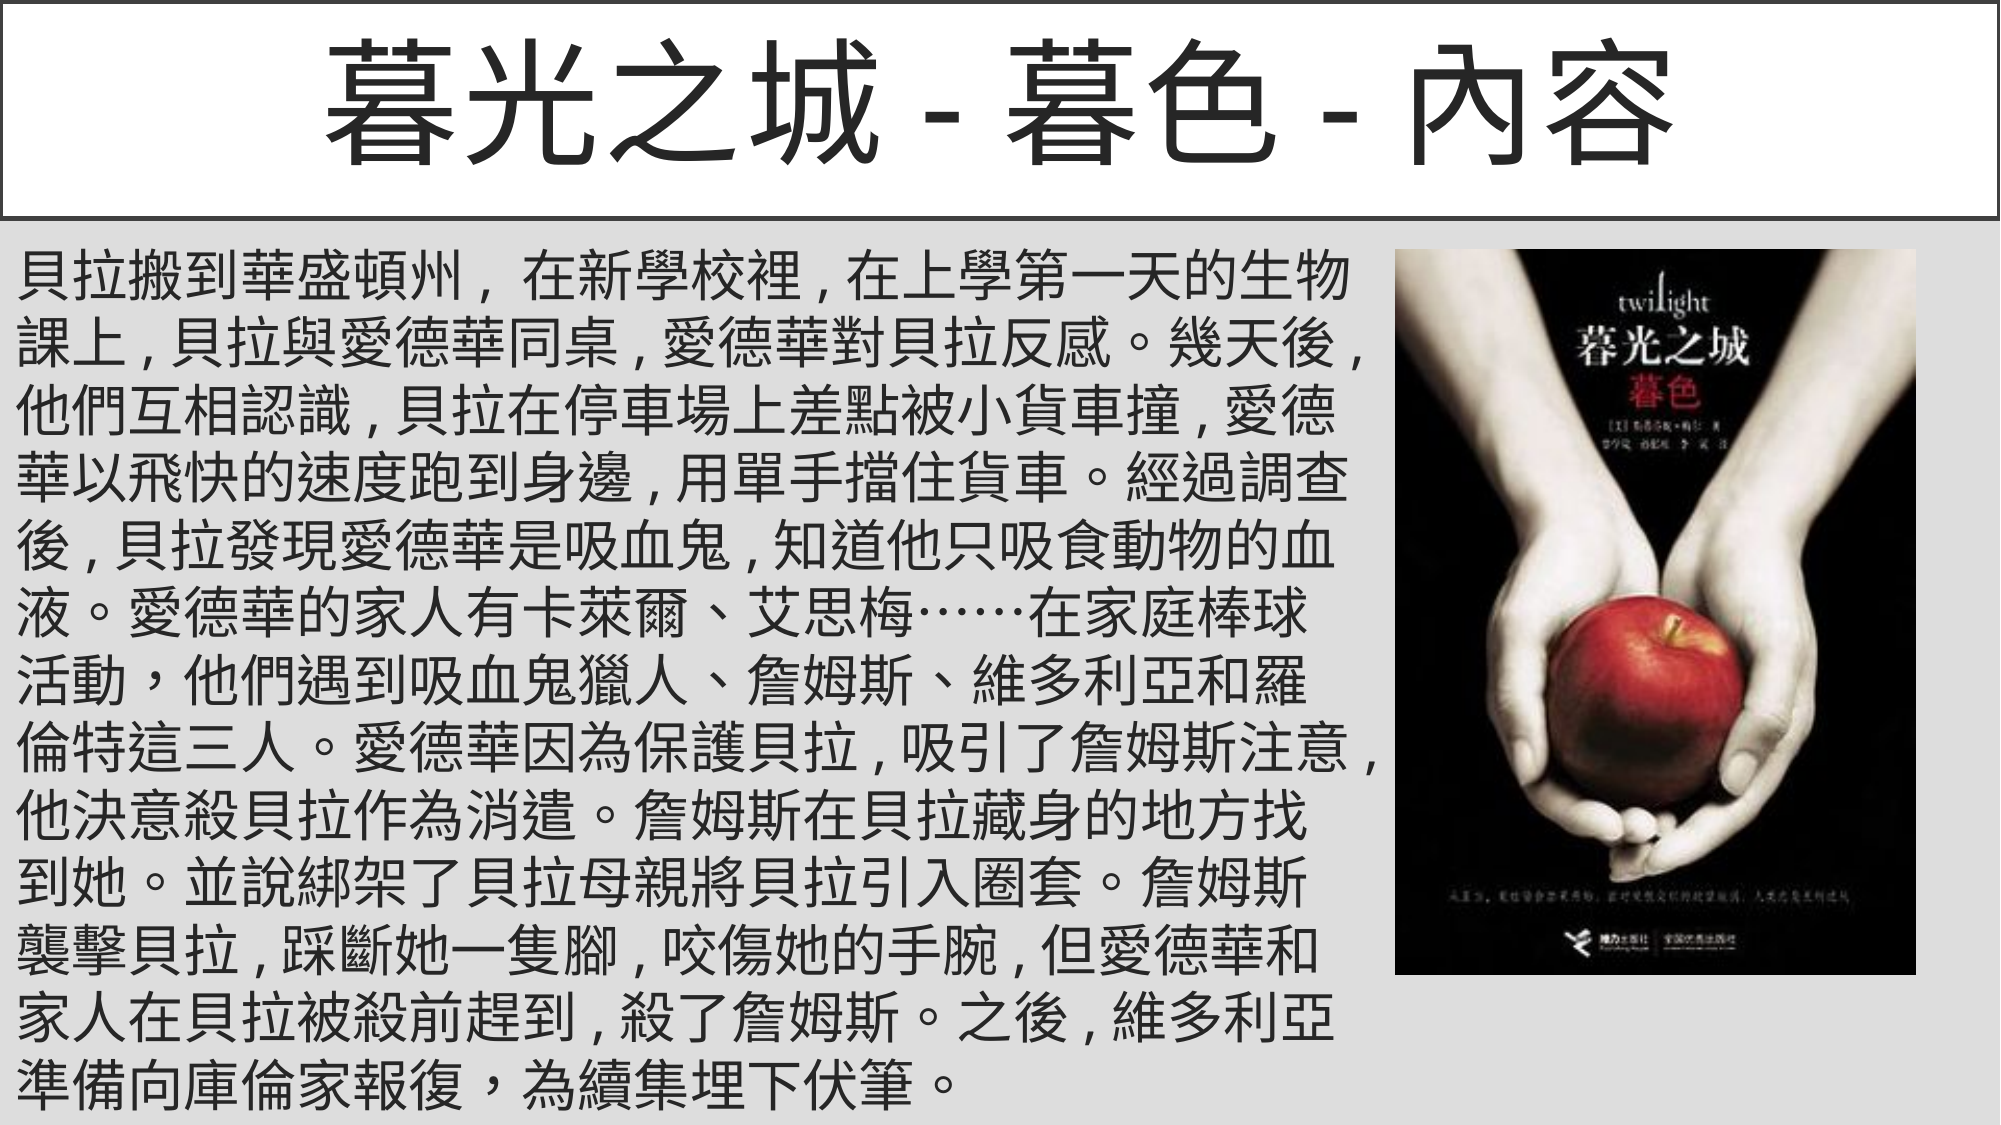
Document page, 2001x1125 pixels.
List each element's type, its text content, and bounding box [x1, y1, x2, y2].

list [1395, 249, 1916, 975]
list 貝拉搬到華盛頓州, 在新學校裡,在上學第一天的生物課上,貝拉與愛德華同桌,愛德華對貝拉反感。幾天後,他們互相認識,貝拉在停車場上差點被小貨車撞,愛德華以飛快的速度跑到身邊,用單手擋住貨車。經過調查後,貝拉發現愛德華是吸血鬼,知道他只吸食動物的血液。愛德華的家人有卡萊爾、艾思梅……在家庭棒球活動，他們遇到吸血鬼獵人、詹姆斯、維多利亞和羅倫特這三人。愛德華因為保護貝拉,吸引了詹姆斯注意,他決意殺貝拉作為消遣。詹姆斯在貝拉藏身的地方找到她。並說綁架了貝拉母親將貝拉引入圈套。詹姆斯襲擊貝拉,踩斷她一隻腳,咬傷她的手腕,但愛德華和家人在貝拉被殺前趕到,殺了詹姆斯。之後,維多利亞準備向庫倫家報復，為續集埋下伏筆。 [0, 232, 1371, 1124]
title 暮光之城-暮色-內容 [0, 0, 2000, 221]
